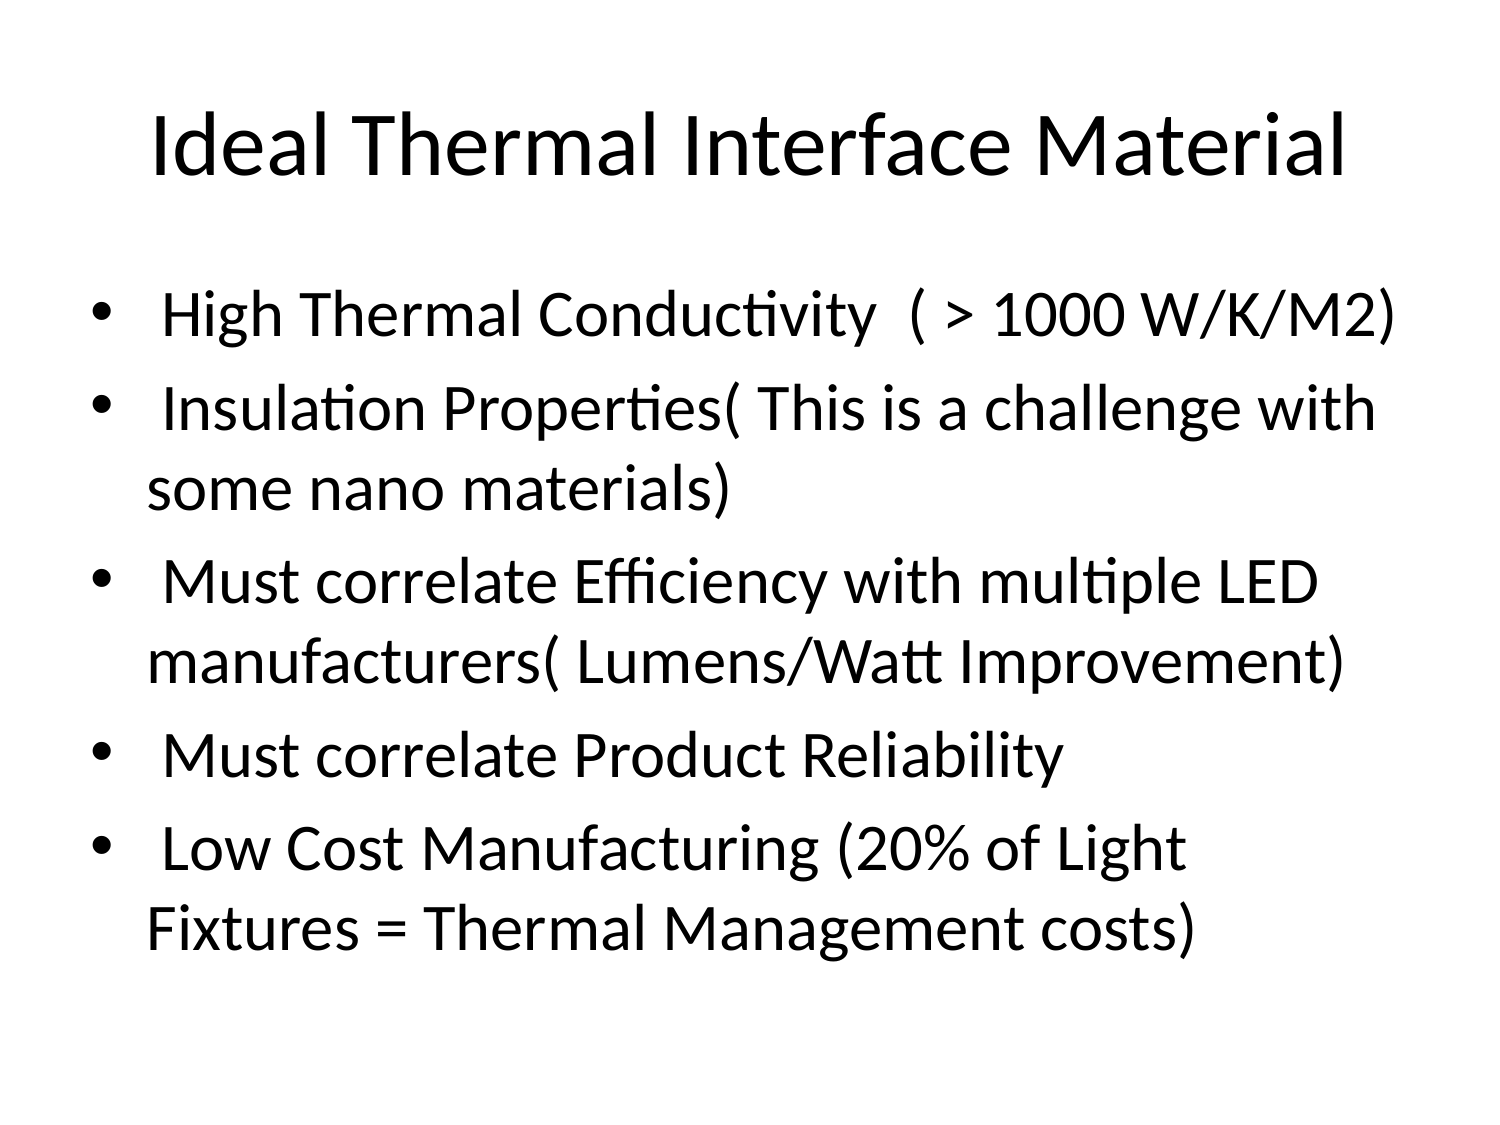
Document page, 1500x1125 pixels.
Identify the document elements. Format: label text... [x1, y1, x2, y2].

list High Thermal Conductivity ( > 1000 W/K/M2) Insulation Properties( This is a challenge with some nano materials) Must correlate Efficiency with multiple LED manufacturers( Lumens/Watt Improvement) Must correlate Product Reliability Low Cost Manufacturing (20% of Light Fixtures = Thermal Management costs) [75, 262, 1425, 1005]
title Ideal Thermal Interface Material [75, 45, 1425, 233]
